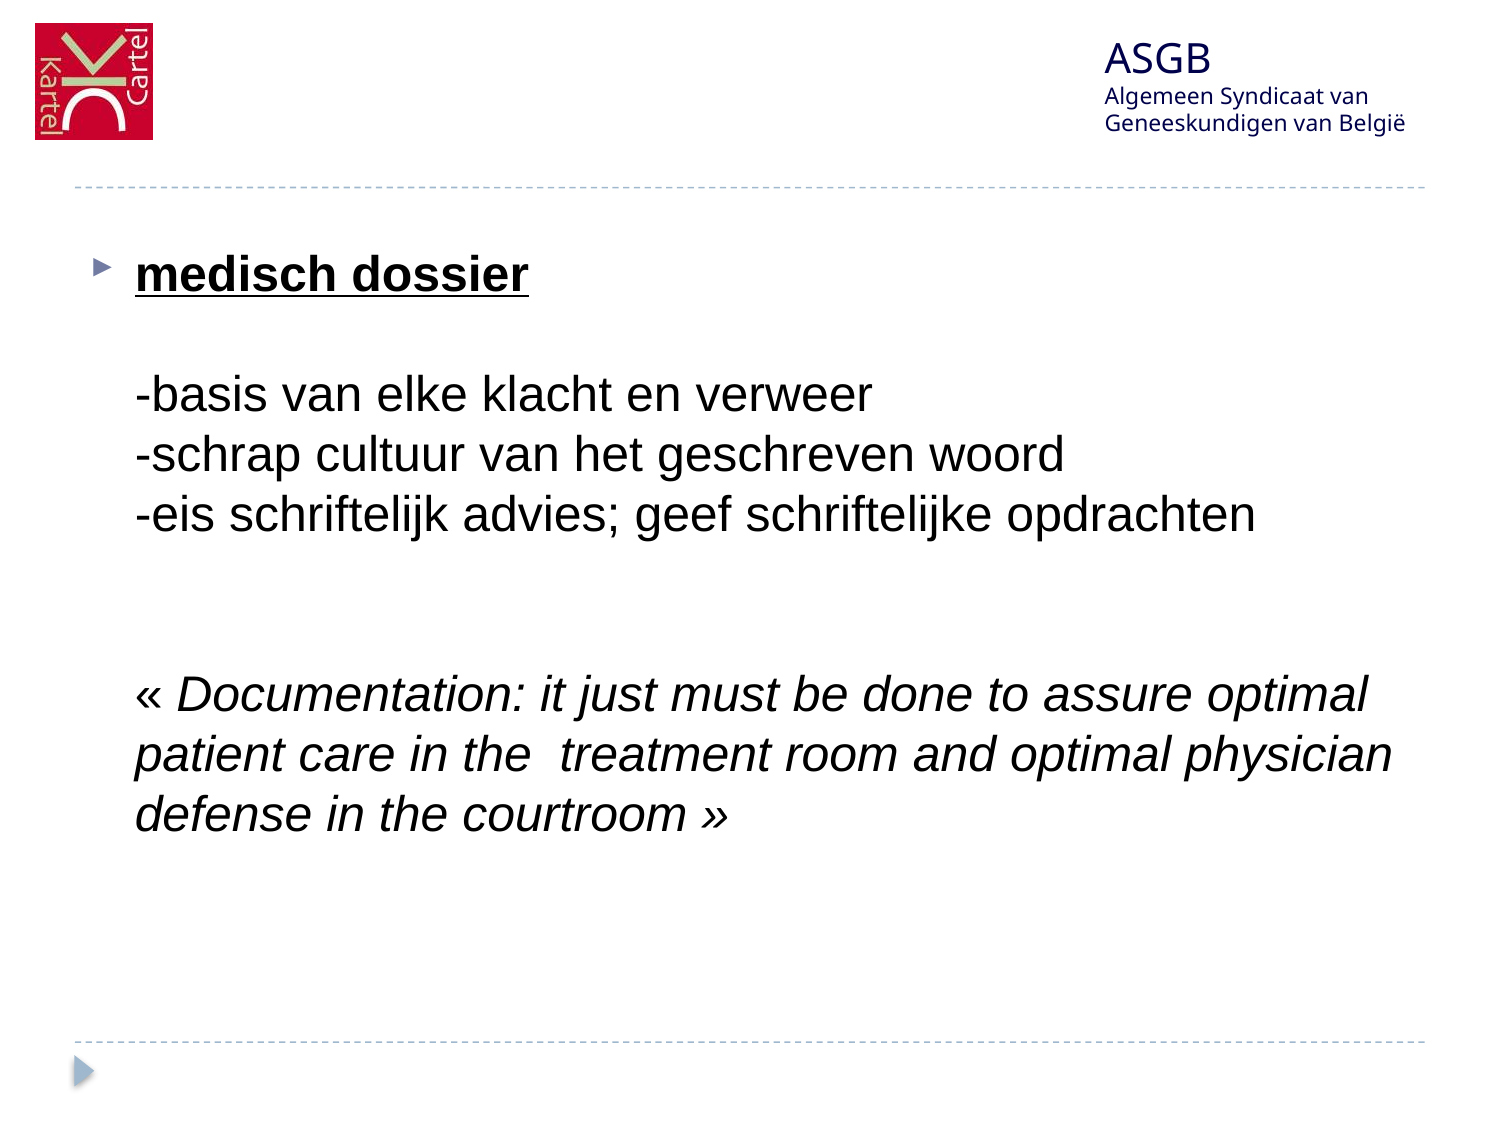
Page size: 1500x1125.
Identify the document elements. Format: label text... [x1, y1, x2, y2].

text_box ASGB Algemeen Syndicaat van Geneeskundigen van België [1089, 24, 1477, 144]
list medisch dossier -basis van elke klacht en verweer -schrap cultuur van het geschreven woord -eis schriftelijk advies; geef schriftelijke opdrachten « Documentation: it just must be done to assure optimal patient care in the treatment room and optimal physician defense in the courtroom » [74, 234, 1426, 1011]
picture [34, 23, 153, 141]
